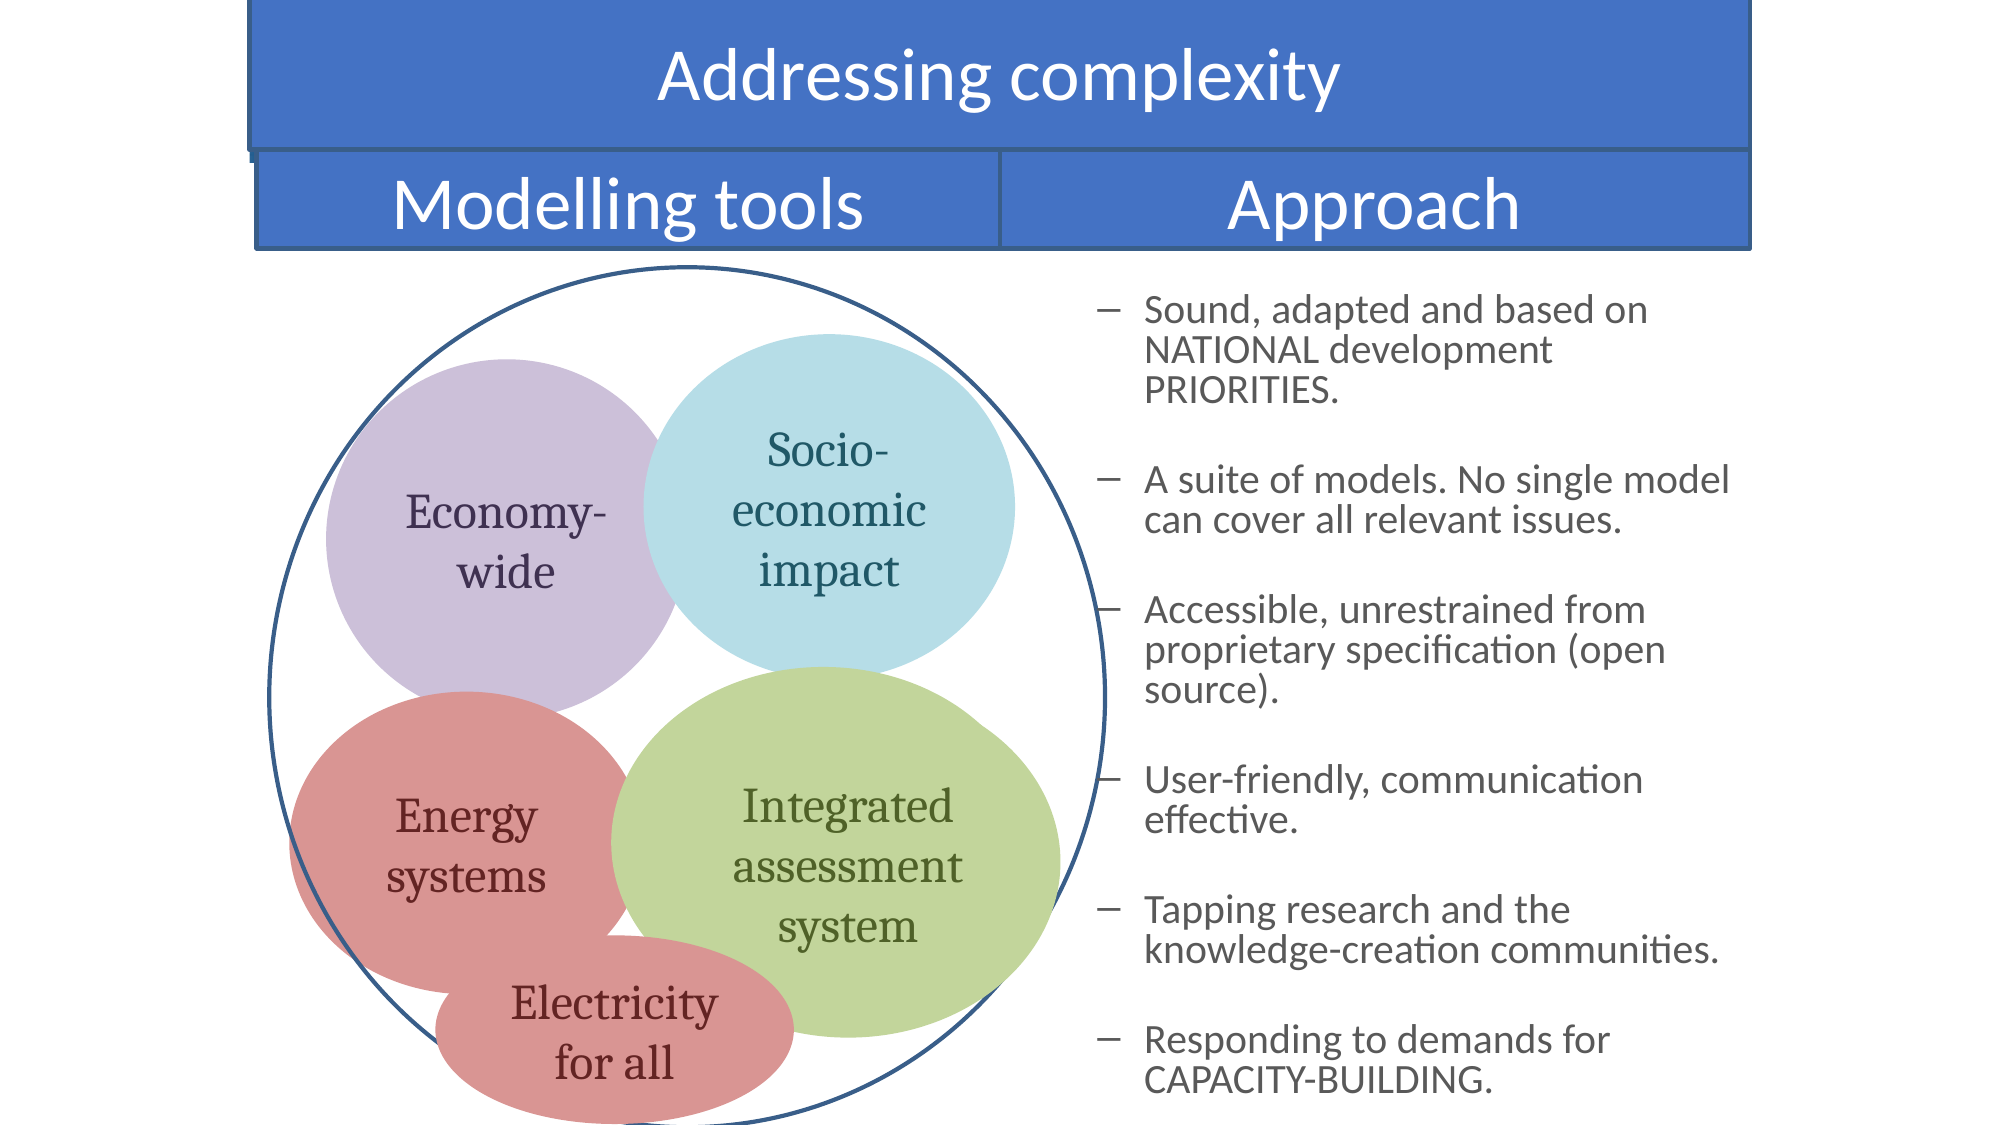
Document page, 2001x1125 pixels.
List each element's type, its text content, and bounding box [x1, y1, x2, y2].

text_box Sound, adapted and based on NATIONAL development PRIORITIES. A suite of models. No single model can cover all relevant issues. Accessible, unrestrained from proprietary specification (open source). User-friendly, communication effective. Tapping research and the knowledge-creation communities. Responding to demands for CAPACITY-BUILDING. [1007, 202, 1756, 1122]
text_box Integrated assessment system [638, 688, 1059, 1036]
picture [249, 0, 1751, 163]
text_box Modelling tools [256, 163, 999, 249]
text_box Electricity for all [437, 937, 792, 1122]
text_box Energy systems [291, 838, 354, 958]
text_box [269, 267, 1007, 1044]
text_box [622, 983, 1000, 1125]
text_box Approach [999, 163, 1750, 249]
